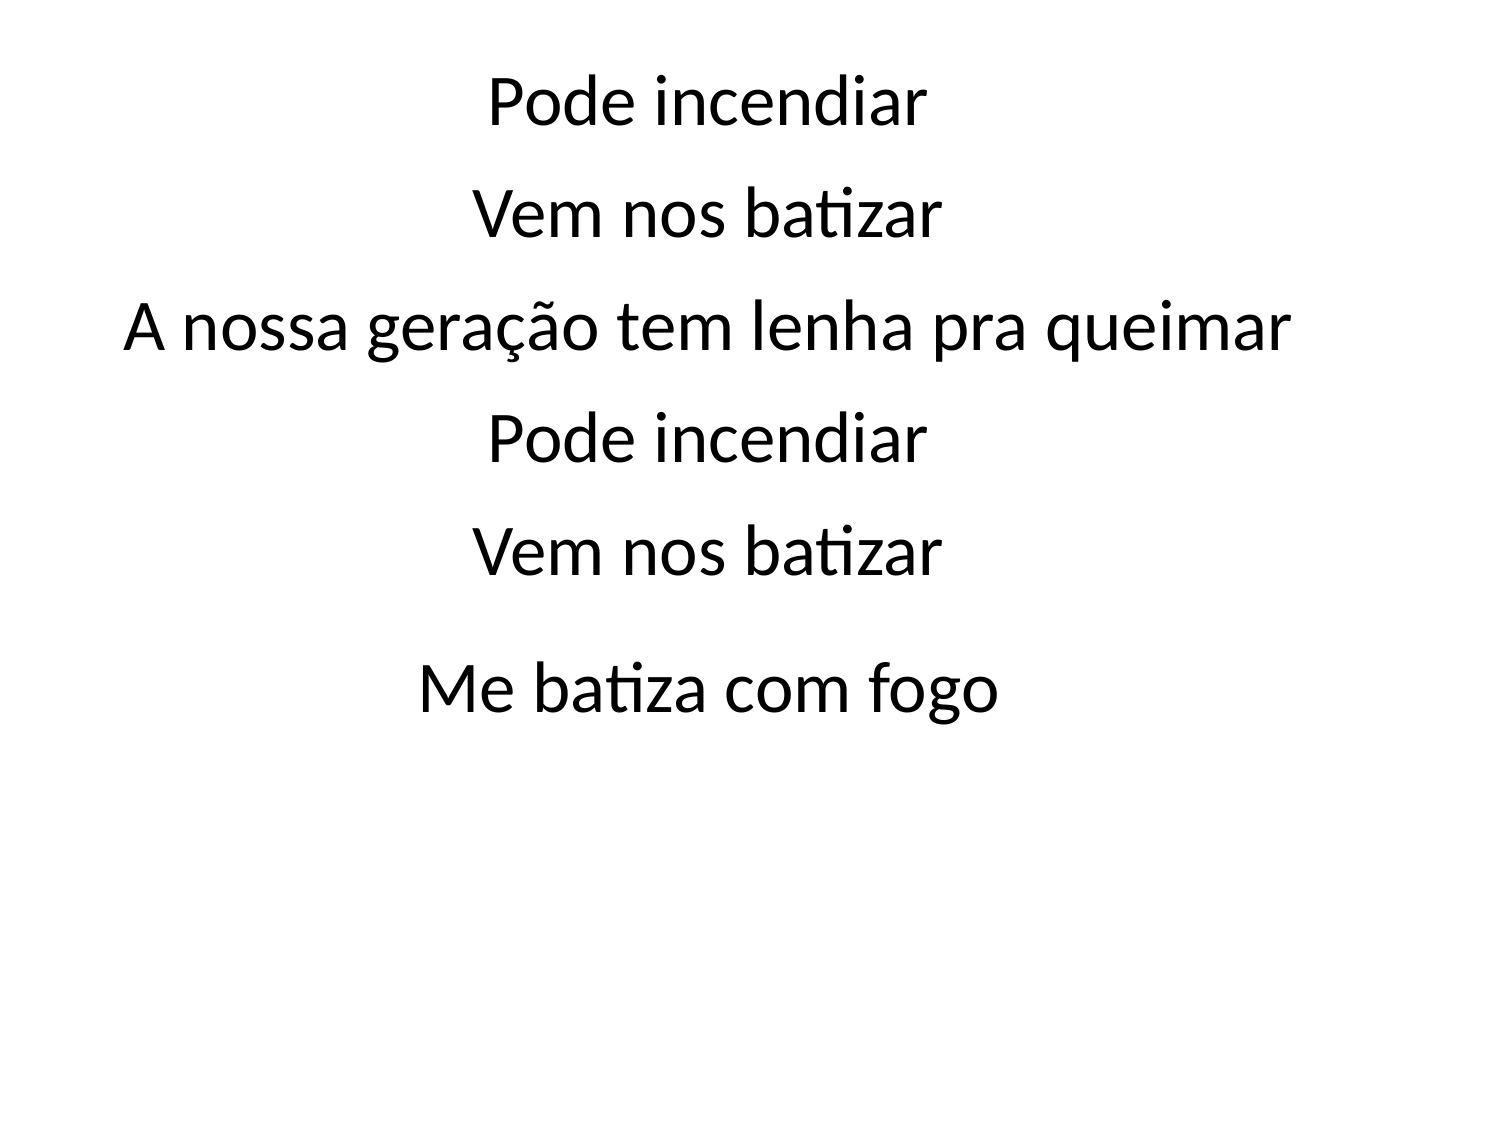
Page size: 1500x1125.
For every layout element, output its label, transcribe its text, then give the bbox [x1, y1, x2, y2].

text_box Pode incendiar Vem nos batizar A nossa geração tem lenha pra queimar Pode incendiar Vem nos batizar Me batiza com fogo [108, 0, 1309, 760]
